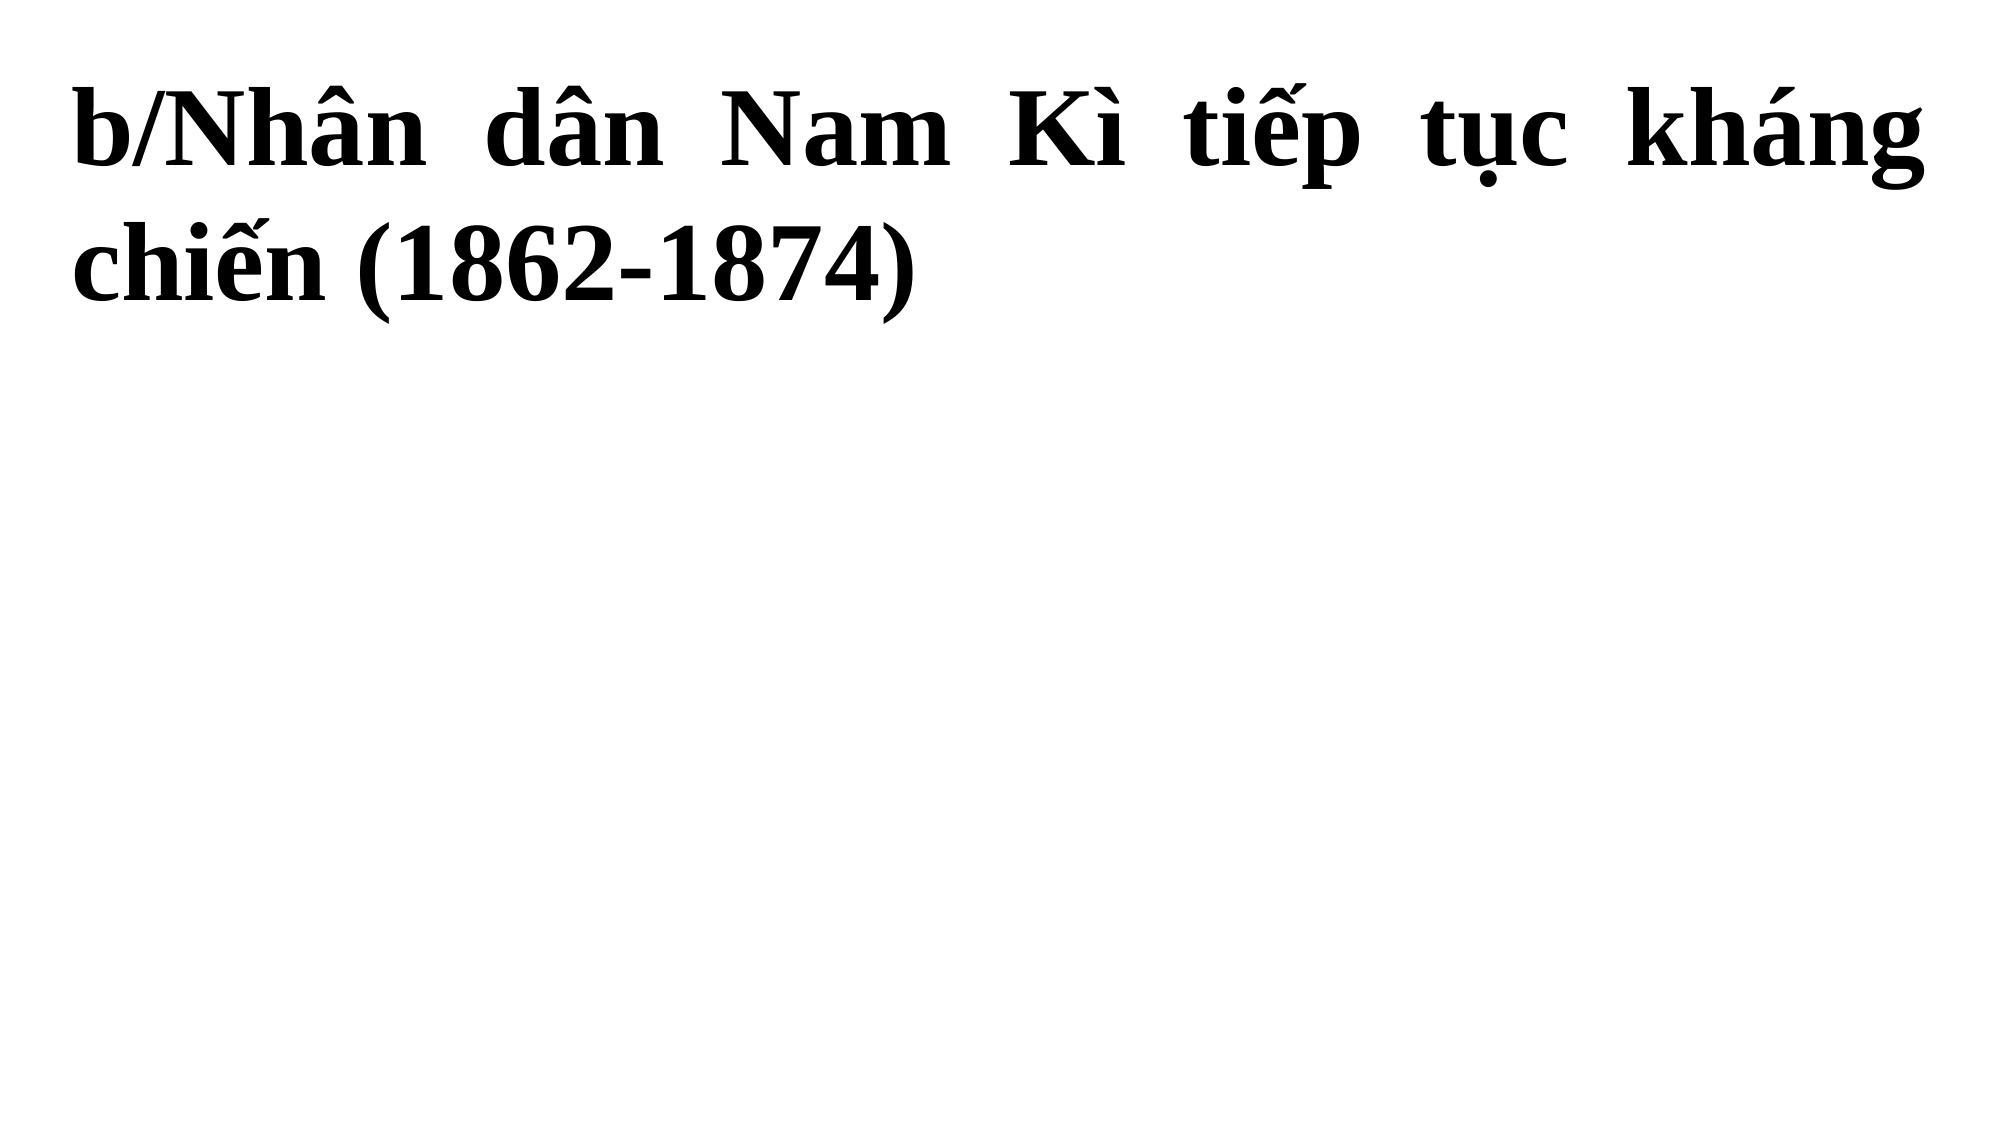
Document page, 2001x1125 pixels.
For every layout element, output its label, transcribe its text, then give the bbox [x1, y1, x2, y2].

list b/Nhân dân Nam Kì tiếp tục kháng chiến (1862-1874) [56, 45, 1942, 1079]
